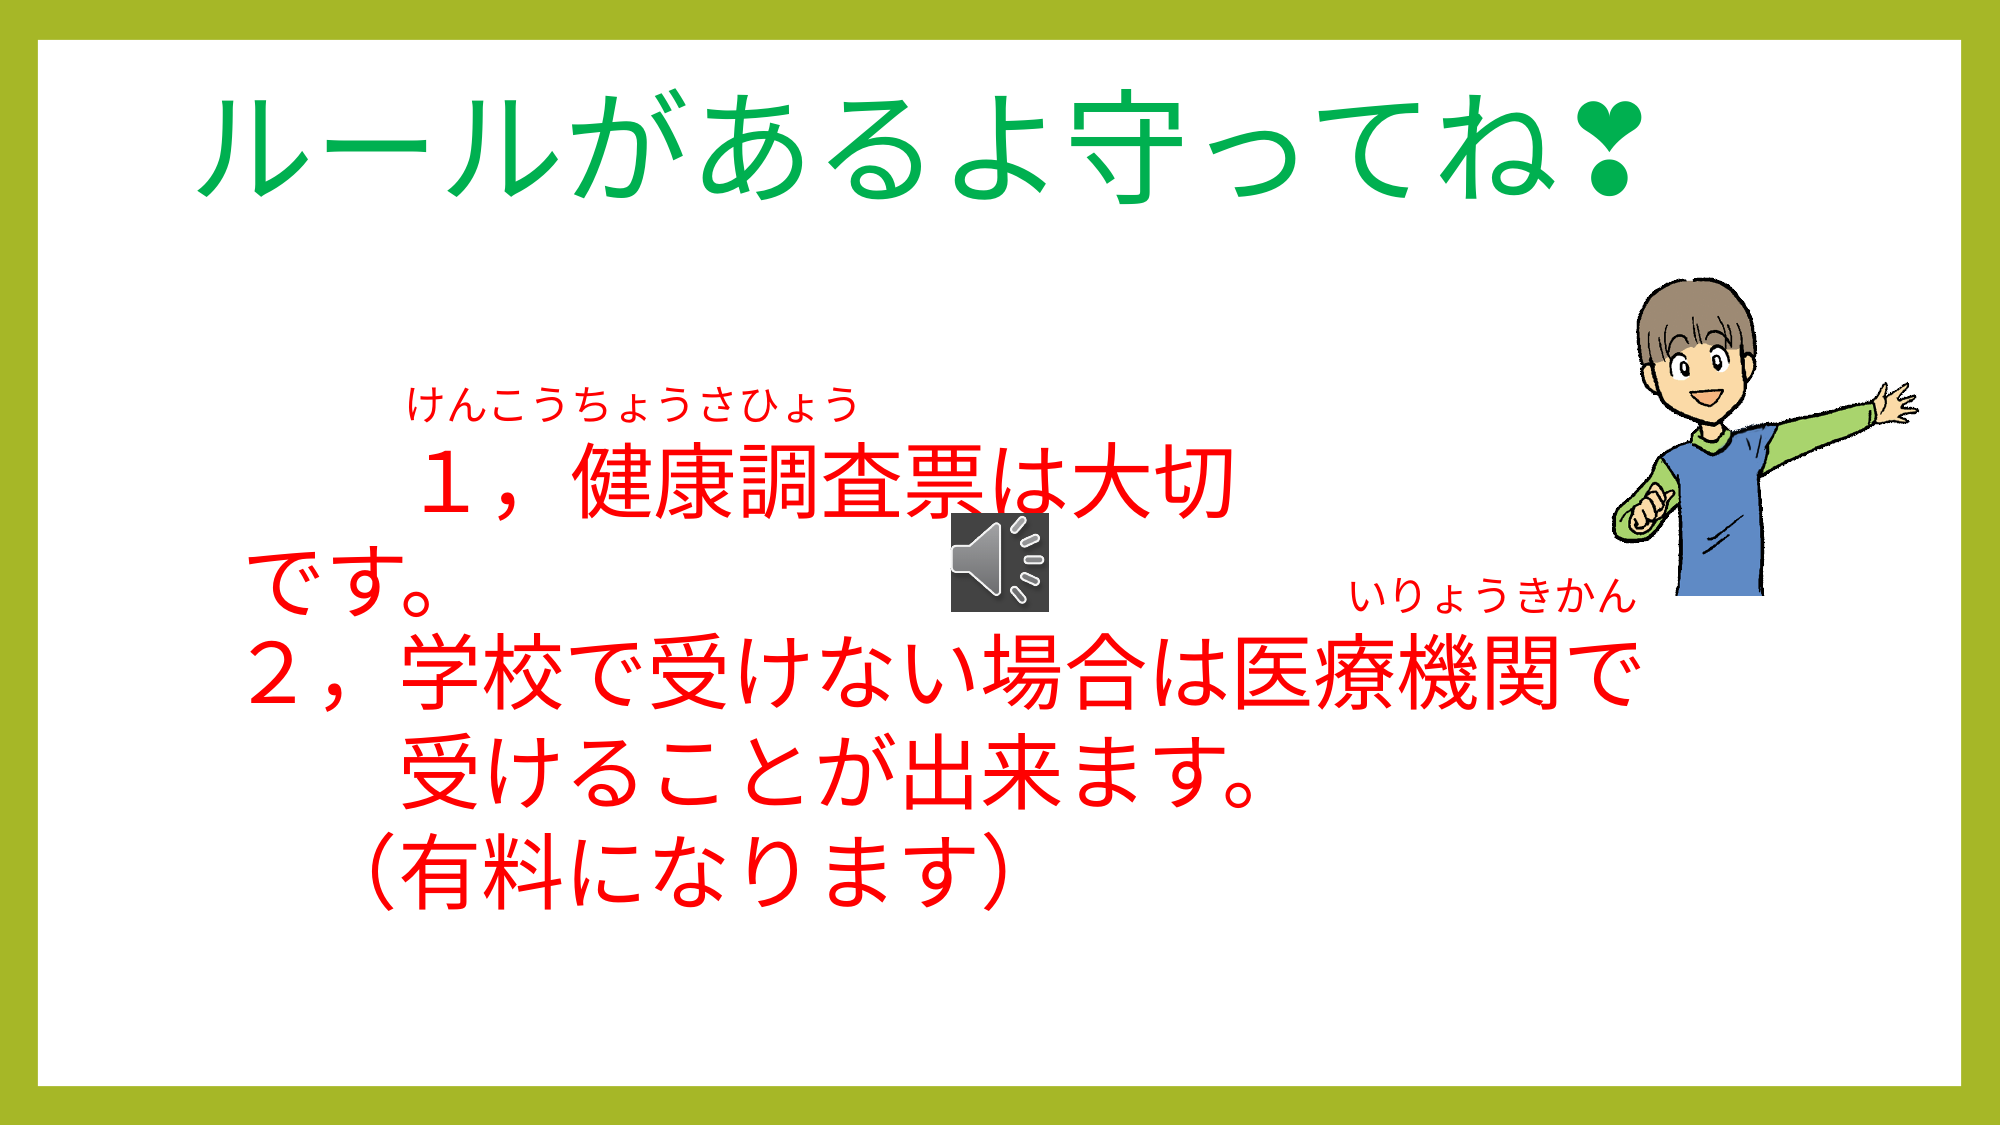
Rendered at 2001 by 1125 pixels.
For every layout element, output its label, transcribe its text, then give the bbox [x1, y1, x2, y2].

text_box いりょうきかん ２，学校で受けない場合は医療機関で 受けることが出来ます。 （有料になります） [217, 562, 1681, 973]
picture [949, 512, 1051, 613]
text_box けんこうちょうさひょう １，健康調査票は大切です。 [227, 371, 1332, 562]
title ルールがあるよ守ってね❣ [174, 50, 1926, 273]
picture [1600, 272, 1924, 596]
